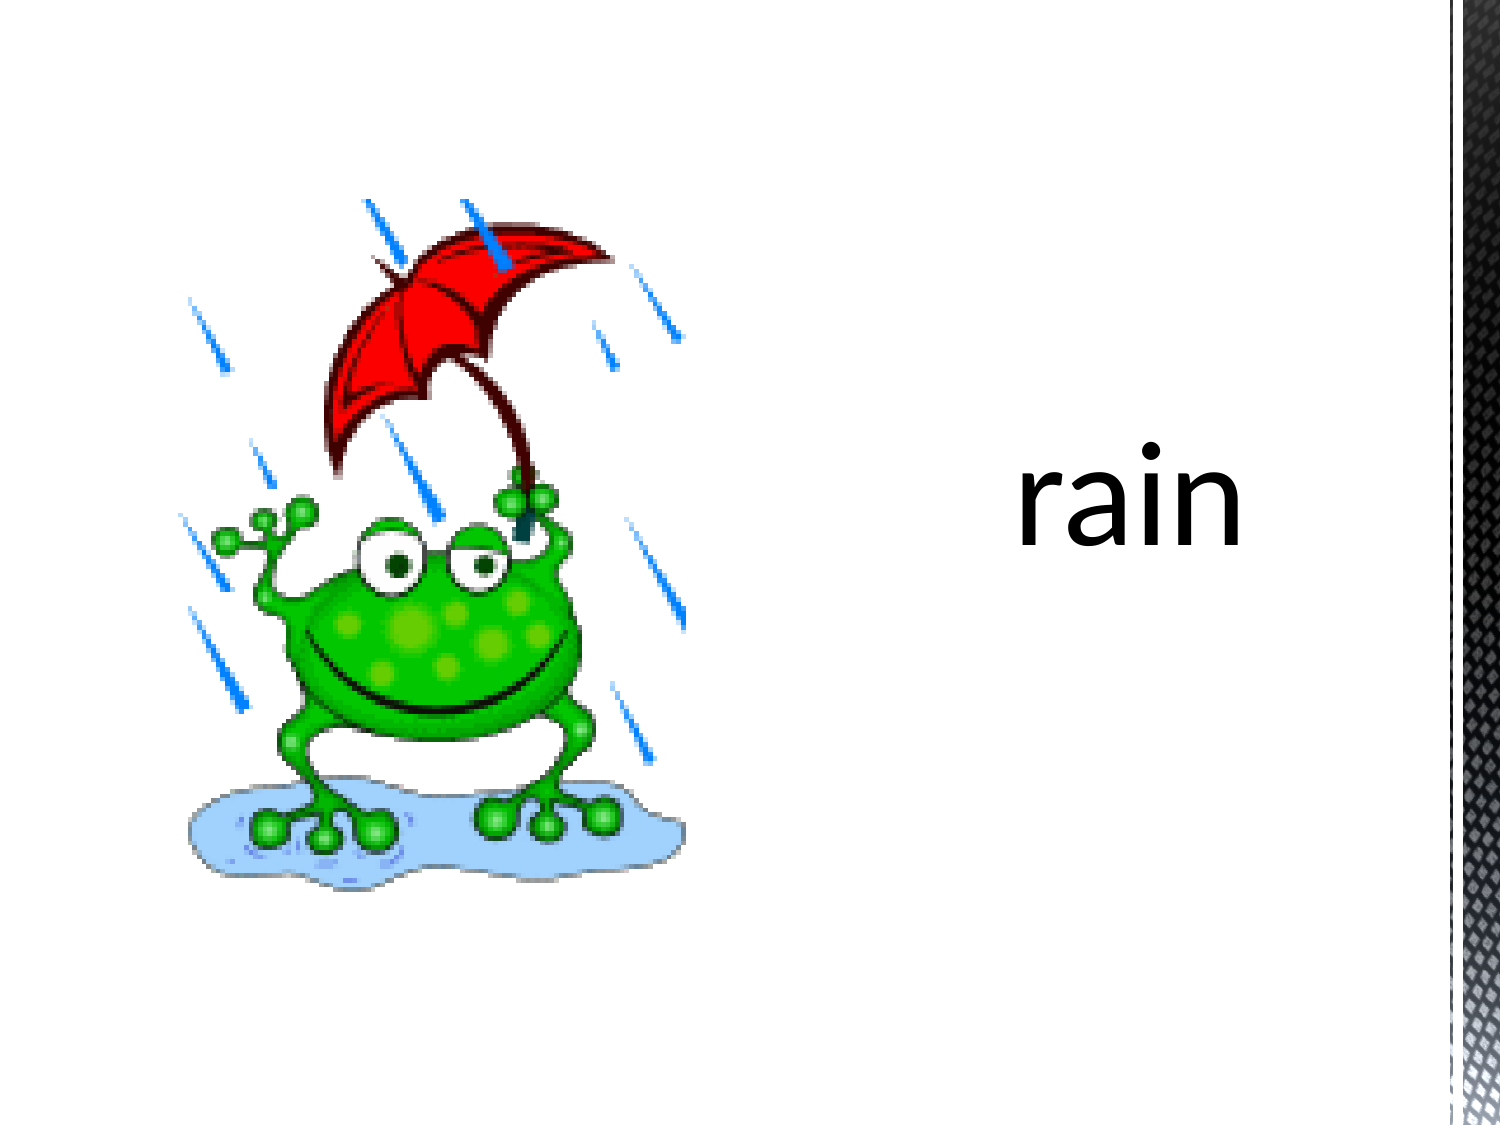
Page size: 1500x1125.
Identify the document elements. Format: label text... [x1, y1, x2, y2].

picture [174, 199, 686, 903]
picture [1447, 0, 1500, 1125]
title rain [849, 275, 1263, 583]
